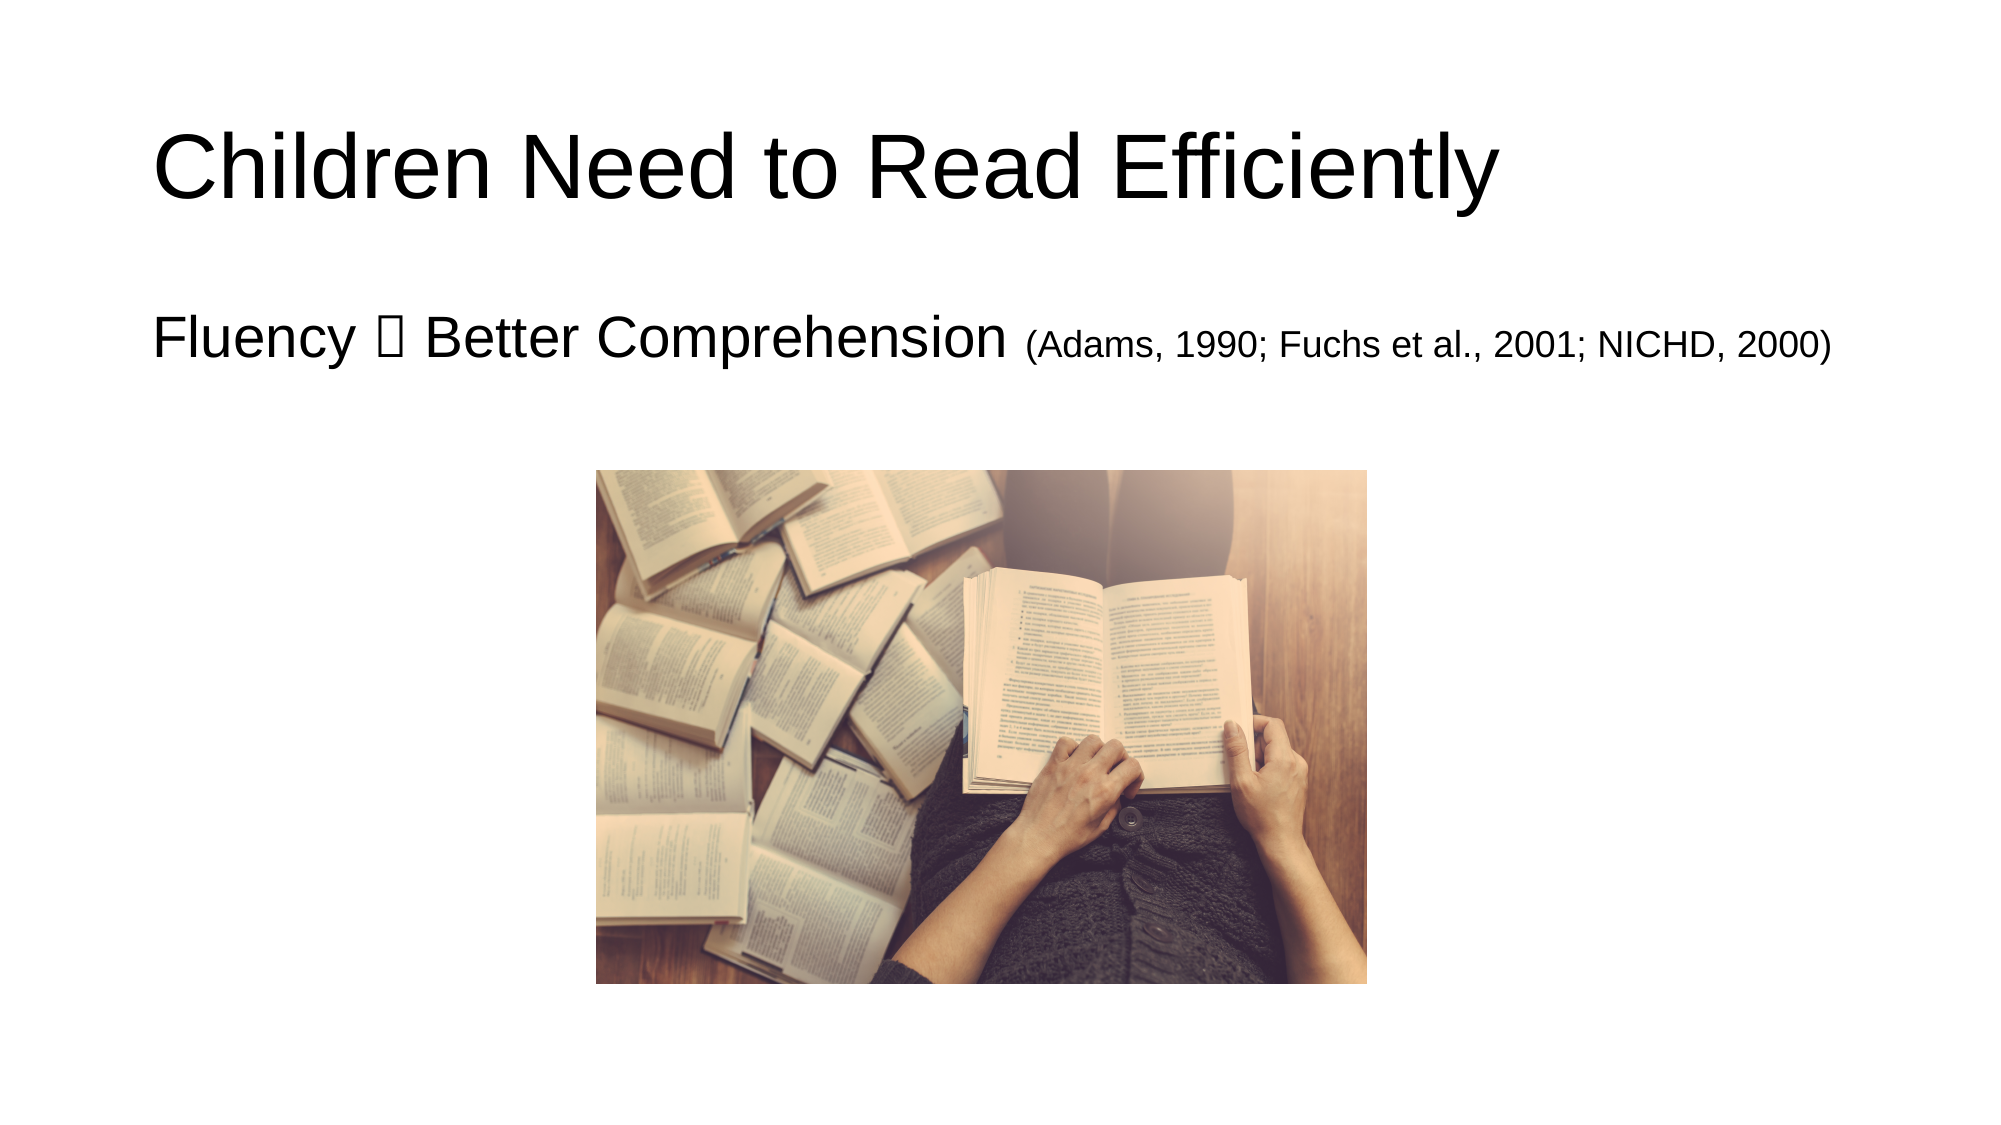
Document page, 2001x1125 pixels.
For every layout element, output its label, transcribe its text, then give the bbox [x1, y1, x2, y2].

list Fluency  Better Comprehension (Adams, 1990; Fuchs et al., 2001; NICHD, 2000) [137, 299, 1918, 1014]
picture [596, 470, 1367, 984]
title Children Need to Read Efficiently [137, 59, 1863, 278]
